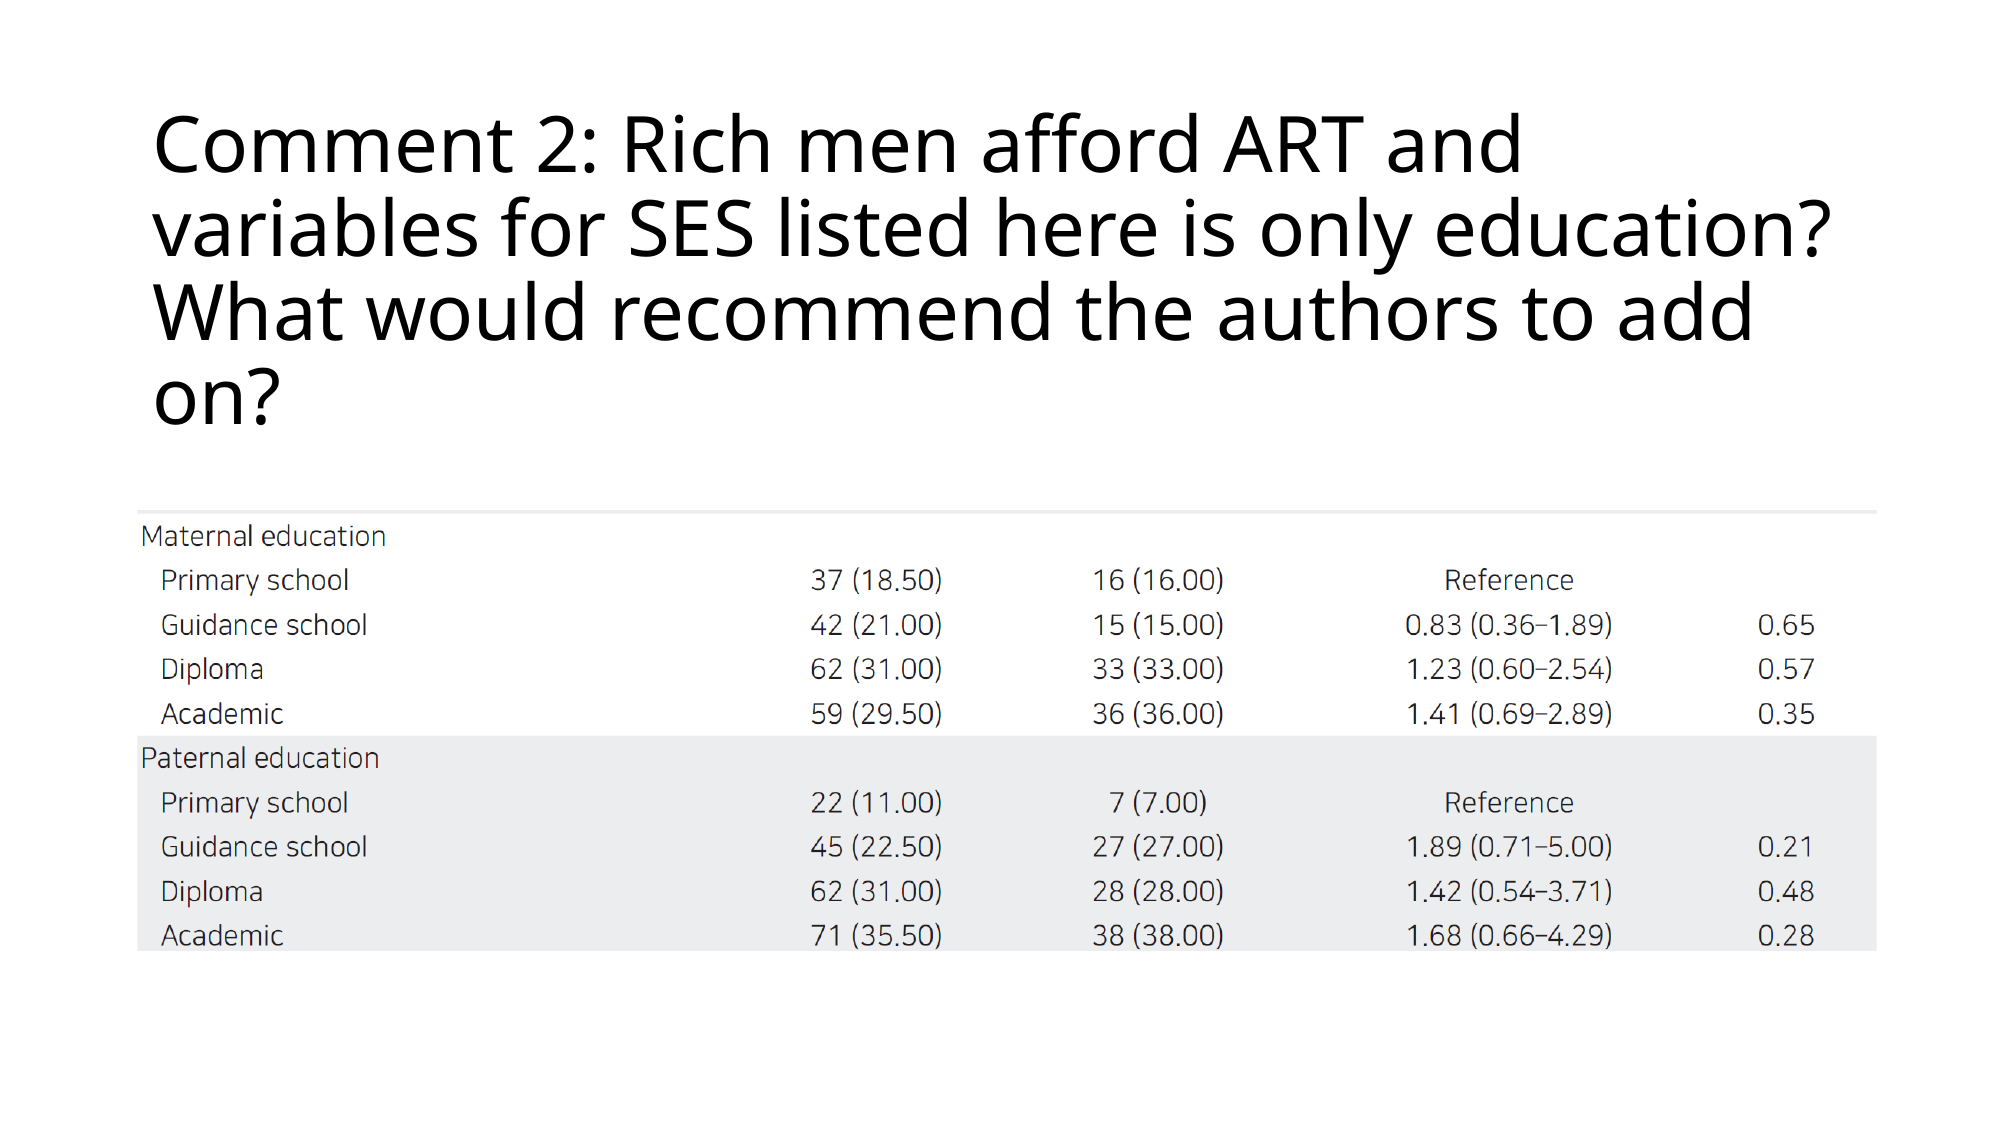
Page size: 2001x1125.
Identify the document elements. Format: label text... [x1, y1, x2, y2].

title Comment 2: Rich men afford ART and variables for SES listed here is only education? What would recommend the authors to add on? [137, 59, 1863, 487]
picture [137, 510, 1886, 951]
